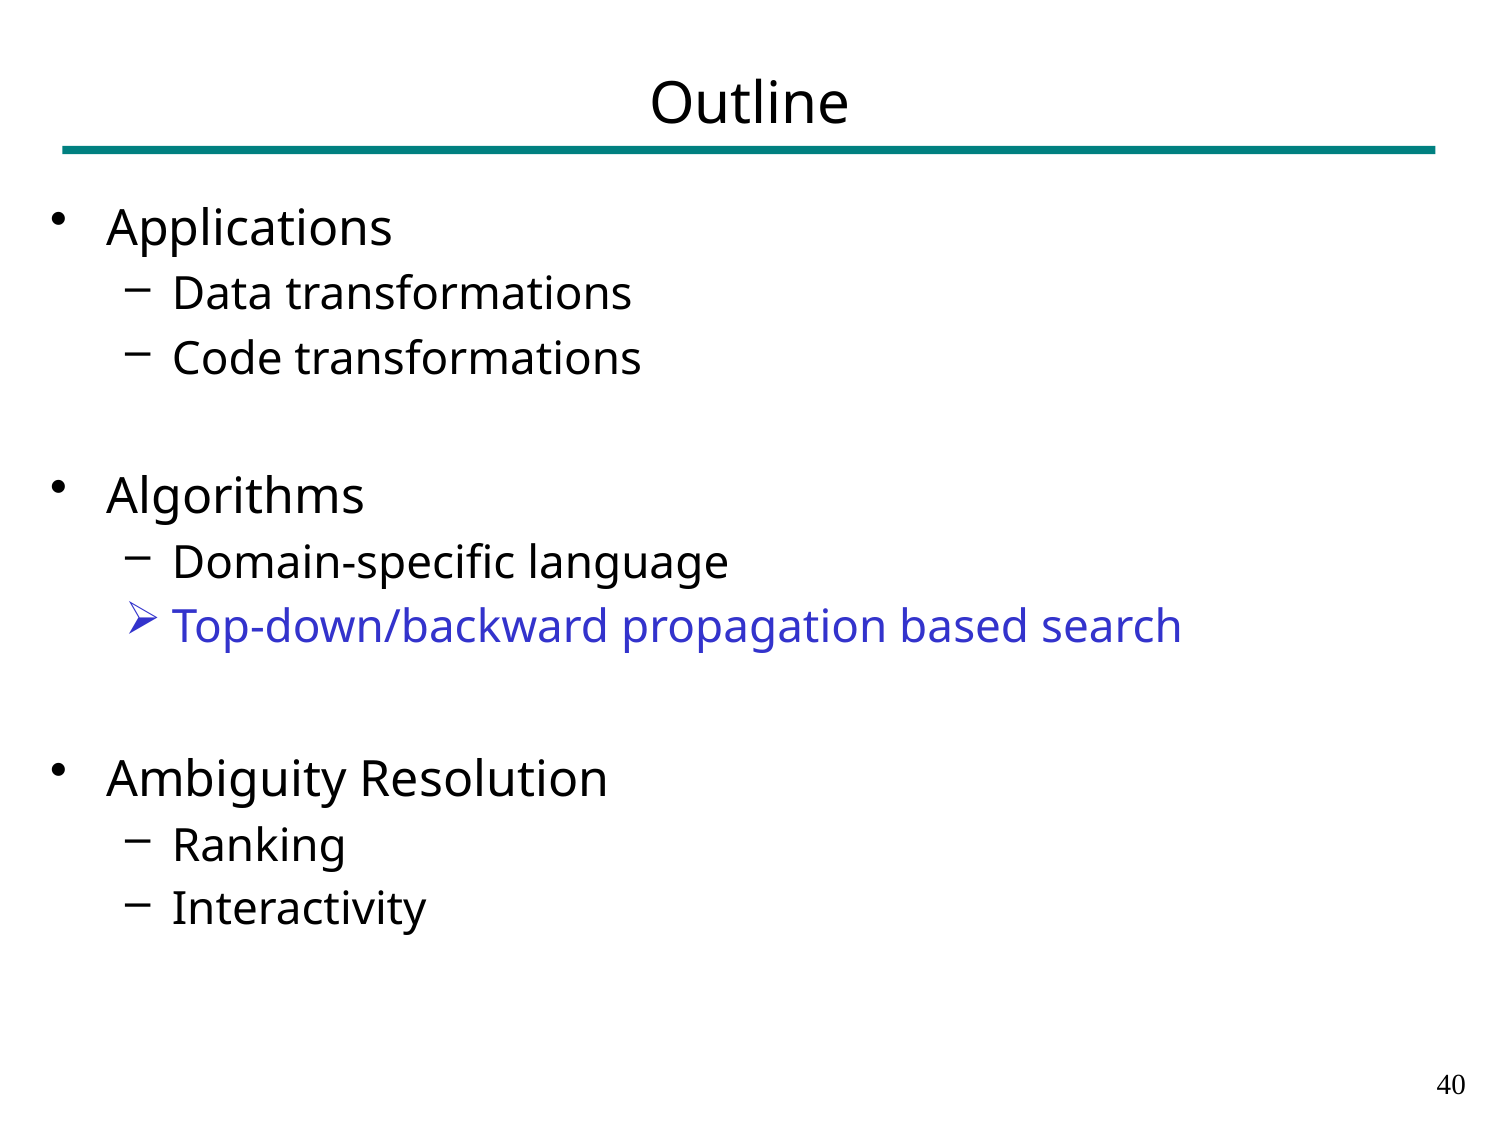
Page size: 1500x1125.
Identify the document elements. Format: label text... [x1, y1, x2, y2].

title Outline [112, 49, 1388, 151]
list Applications Data transformations Code transformations Algorithms Domain-specific language Top-down/backward propagation based search Ambiguity Resolution Ranking Interactivity [34, 187, 1462, 1013]
slide_number 39 [1168, 1057, 1482, 1121]
